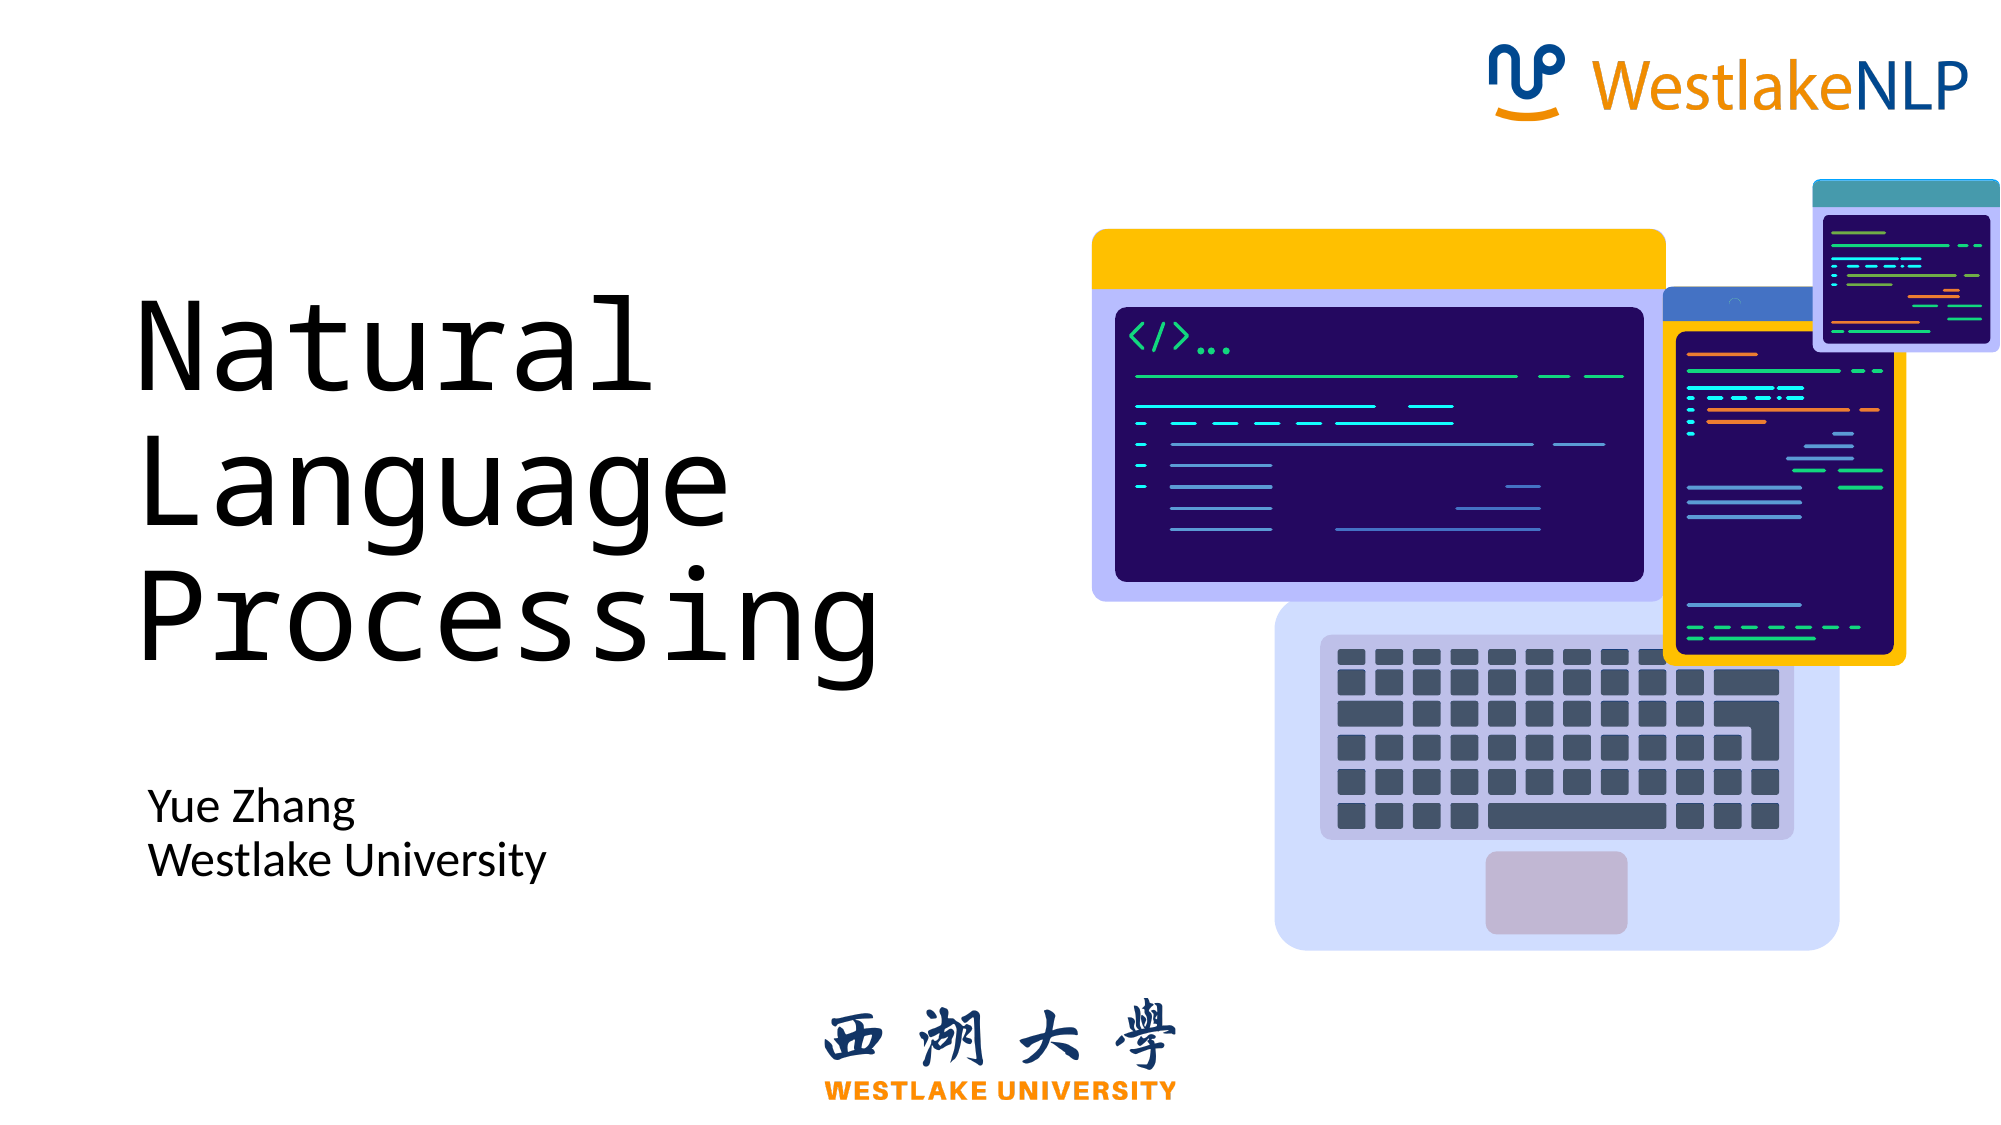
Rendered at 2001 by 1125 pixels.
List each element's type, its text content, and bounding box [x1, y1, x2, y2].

text_box [1831, 231, 1887, 235]
text_box [1337, 649, 1366, 665]
text_box [1662, 286, 1812, 322]
text_box [1600, 736, 1629, 761]
text_box [1563, 734, 1591, 761]
text_box [1713, 770, 1742, 795]
text_box [1676, 736, 1704, 761]
text_box [1831, 257, 1900, 261]
text_box [1412, 803, 1441, 829]
text_box [1831, 244, 1950, 248]
text_box [1676, 702, 1704, 727]
text_box [1706, 408, 1851, 412]
text_box [1713, 671, 1780, 696]
text_box [1686, 515, 1803, 520]
text_box [1713, 804, 1742, 829]
text_box [1337, 671, 1366, 696]
text_box [1091, 290, 1664, 602]
text_box [1412, 669, 1441, 696]
text_box [1525, 669, 1554, 696]
text_box [1823, 215, 1991, 344]
text_box [1686, 386, 1775, 390]
text_box [1485, 851, 1628, 935]
text_box [1450, 669, 1479, 696]
text_box [1871, 369, 1884, 373]
text_box [1947, 317, 1983, 321]
text_box [1911, 304, 1939, 308]
title Natural Language Processing [113, 197, 1006, 774]
text_box [1600, 702, 1629, 727]
text_box [1791, 468, 1827, 473]
text_box [1375, 803, 1404, 829]
text_box [1197, 347, 1205, 355]
text_box [1686, 369, 1842, 373]
text_box [1337, 736, 1366, 761]
text_box [1638, 702, 1667, 727]
text_box [1686, 485, 1803, 490]
text_box [1864, 264, 1878, 268]
text_box [1907, 295, 1960, 299]
text_box [1706, 396, 1724, 400]
text_box [1563, 769, 1591, 795]
text_box [1812, 180, 2000, 208]
text_box [1675, 331, 1894, 655]
text_box [1600, 650, 1629, 665]
text_box [1900, 257, 1922, 261]
text_box [1686, 636, 1704, 641]
text_box [1837, 468, 1884, 473]
text_box [1785, 456, 1855, 461]
text_box [1767, 625, 1786, 630]
text_box [1600, 770, 1629, 795]
text_box [1412, 734, 1441, 761]
text_box [1803, 444, 1855, 449]
text_box [1846, 264, 1860, 268]
text_box [1412, 649, 1441, 665]
text_box [1676, 770, 1704, 795]
text_box [1794, 625, 1813, 630]
text_box [1337, 804, 1366, 829]
text_box [1859, 408, 1881, 412]
text_box [1450, 803, 1479, 829]
text_box [1488, 669, 1516, 696]
text_box [1730, 396, 1748, 400]
text_box [1638, 736, 1667, 761]
text_box [1638, 770, 1667, 795]
text_box [1450, 700, 1479, 727]
text_box [1337, 770, 1366, 795]
text_box [1375, 734, 1404, 761]
text_box [1488, 769, 1516, 795]
text_box [1849, 625, 1861, 630]
text_box [1676, 804, 1704, 829]
text_box [1450, 769, 1479, 795]
text_box [1488, 734, 1516, 761]
text_box [1812, 208, 2000, 353]
picture [1459, 0, 2000, 170]
text_box [1525, 700, 1554, 727]
text_box [1850, 369, 1866, 373]
text_box [1450, 734, 1479, 761]
text_box [1821, 625, 1840, 630]
text_box [1525, 769, 1554, 795]
text_box [1751, 804, 1780, 829]
text_box [1973, 244, 1983, 248]
text_box [1375, 649, 1404, 665]
text_box [1708, 636, 1817, 641]
text_box [1785, 396, 1805, 400]
text_box [1686, 500, 1803, 505]
text_box [1488, 803, 1667, 829]
text_box [1488, 649, 1516, 665]
text_box [1320, 634, 1795, 840]
text_box [1776, 386, 1805, 390]
text_box [1563, 669, 1591, 696]
text_box [1942, 288, 1960, 292]
text_box [1525, 649, 1554, 665]
text_box [1375, 669, 1404, 696]
text_box [1686, 603, 1803, 607]
text_box [1676, 671, 1704, 696]
text_box [1740, 625, 1759, 630]
text_box [1751, 770, 1780, 795]
text_box [1274, 599, 1840, 951]
text_box [1337, 700, 1404, 727]
text_box [1600, 671, 1629, 696]
picture [824, 998, 1176, 1100]
text_box [1837, 485, 1884, 490]
text_box [1638, 671, 1667, 696]
text_box [1375, 769, 1404, 795]
text_box [1662, 322, 1907, 666]
text_box [1686, 431, 1695, 436]
text_box [1412, 769, 1441, 795]
subtitle Yue Zhang Westlake University [127, 759, 646, 921]
text_box [1713, 702, 1780, 761]
text_box [1957, 244, 1969, 248]
text_box [1686, 419, 1695, 424]
text_box [1115, 307, 1644, 582]
text_box [1832, 431, 1855, 436]
text_box [1754, 396, 1772, 400]
text_box [1563, 649, 1591, 665]
text_box [1638, 650, 1667, 665]
text_box [1412, 700, 1441, 727]
text_box [1686, 352, 1759, 357]
text_box [1488, 700, 1516, 727]
text_box [1907, 264, 1922, 268]
text_box [1713, 625, 1732, 630]
text_box [1947, 304, 1983, 308]
text_box [1706, 419, 1767, 424]
text_box [1563, 700, 1591, 727]
text_box [1525, 734, 1554, 761]
text_box [1222, 347, 1230, 355]
text_box [1207, 347, 1215, 355]
text_box [1686, 625, 1704, 630]
text_box [1091, 228, 1666, 290]
text_box [1450, 649, 1479, 665]
text_box [1883, 264, 1897, 268]
